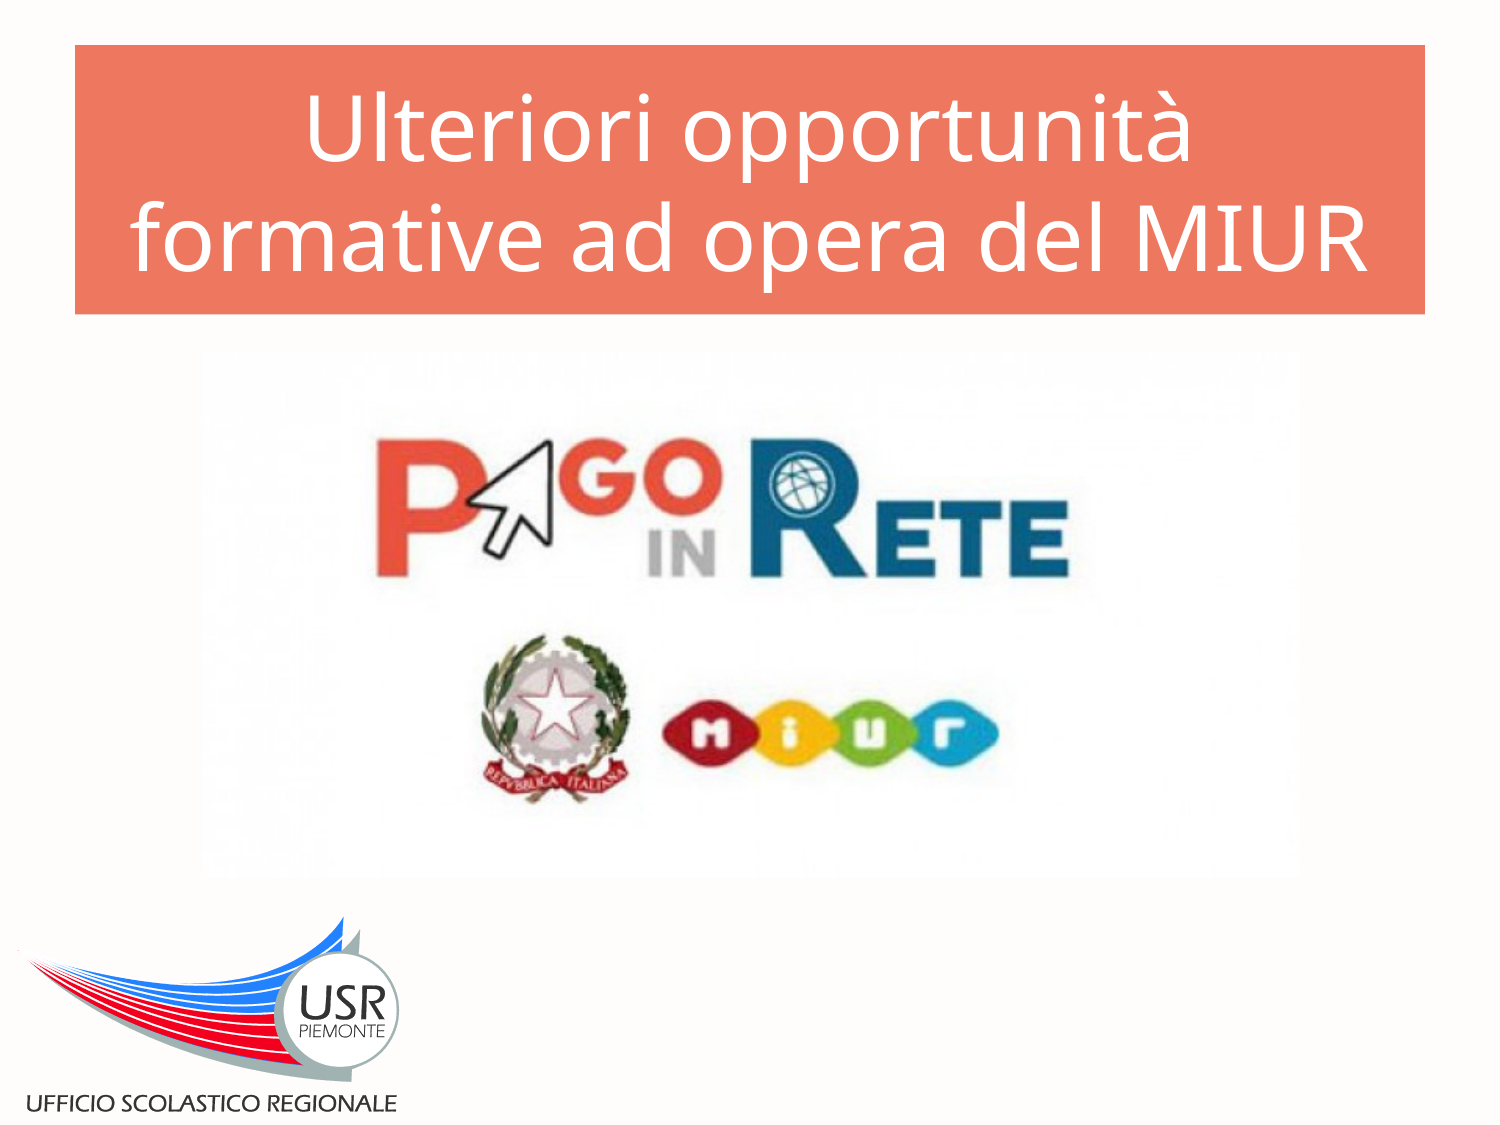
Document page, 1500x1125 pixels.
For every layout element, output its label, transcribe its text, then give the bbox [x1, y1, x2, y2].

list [202, 351, 1300, 878]
title Ulteriori opportunità formative ad opera del MIUR [75, 45, 1425, 315]
